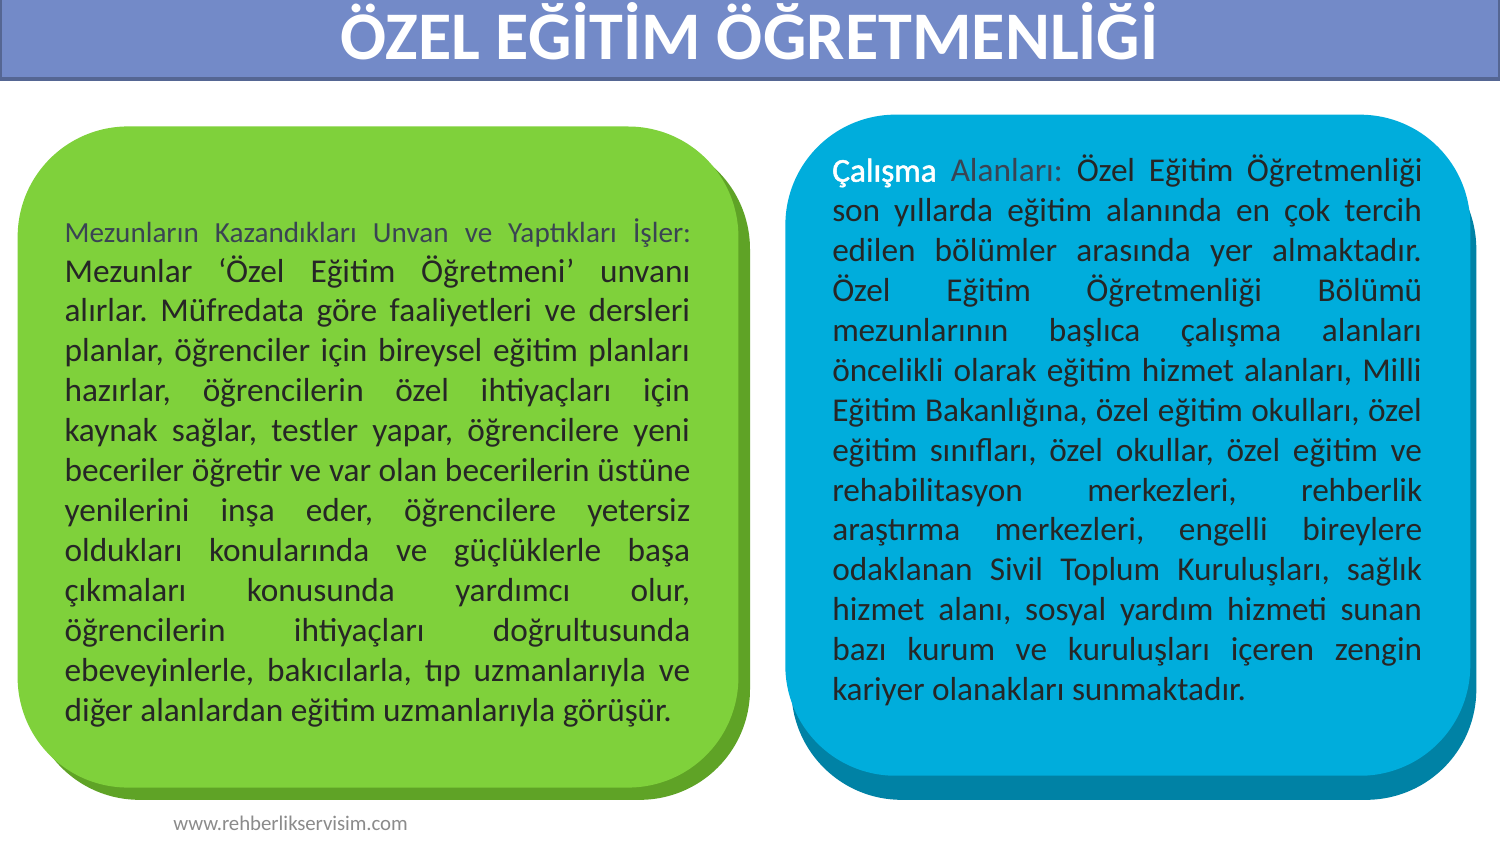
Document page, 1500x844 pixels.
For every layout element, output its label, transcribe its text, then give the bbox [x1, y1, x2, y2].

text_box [17, 126, 751, 801]
title ÖZEL EĞİTİM ÖĞRETMENLİĞİ [0, 0, 1500, 81]
footer www.rehberlikservisim.com [53, 808, 529, 844]
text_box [785, 114, 1477, 801]
